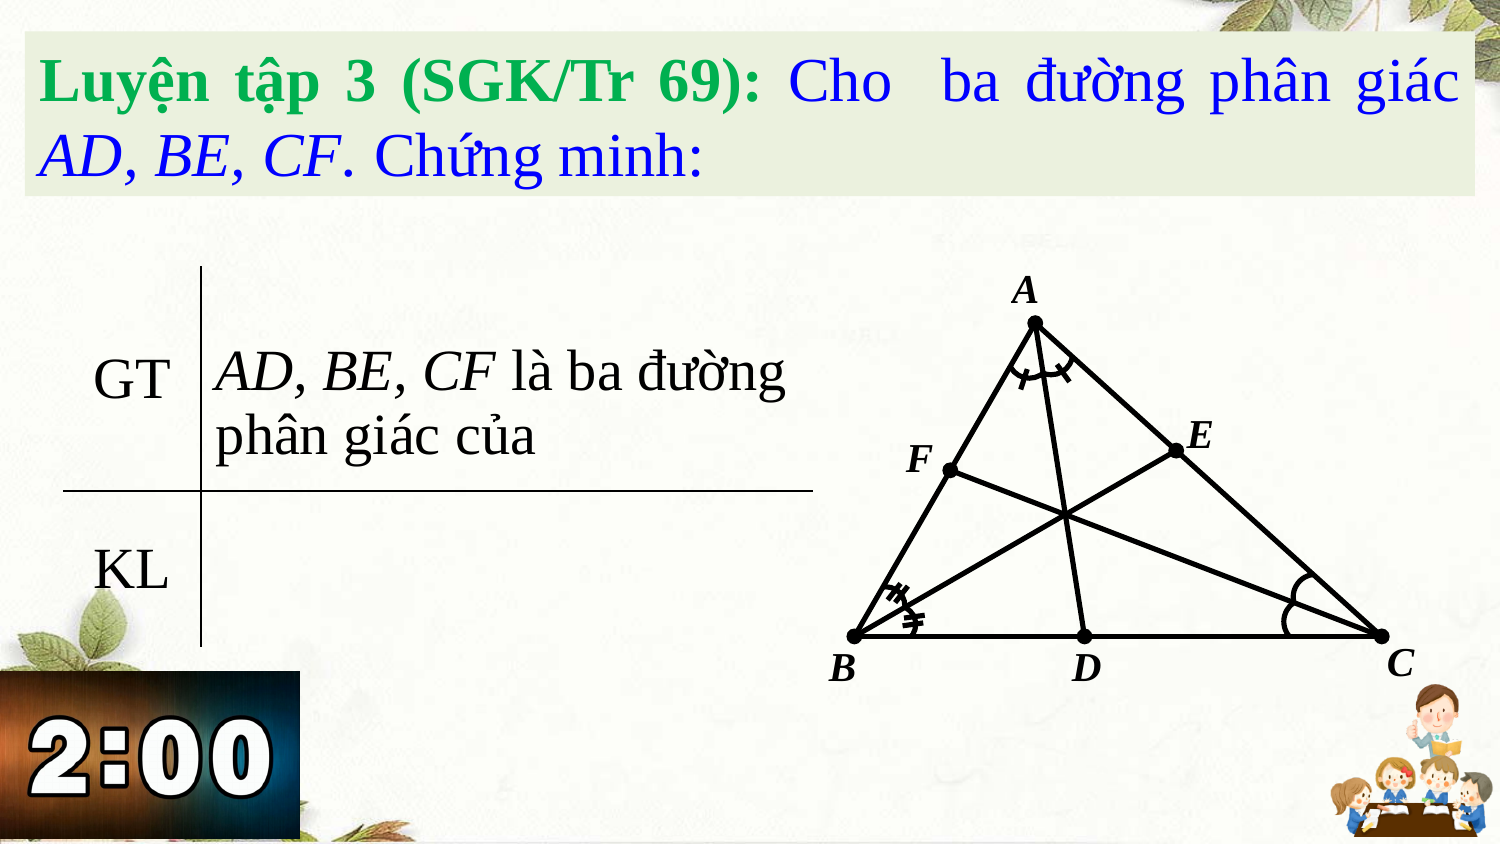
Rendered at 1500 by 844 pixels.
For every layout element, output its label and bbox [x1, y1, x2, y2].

picture [0, 0, 1500, 844]
text_box [0, 669, 301, 840]
